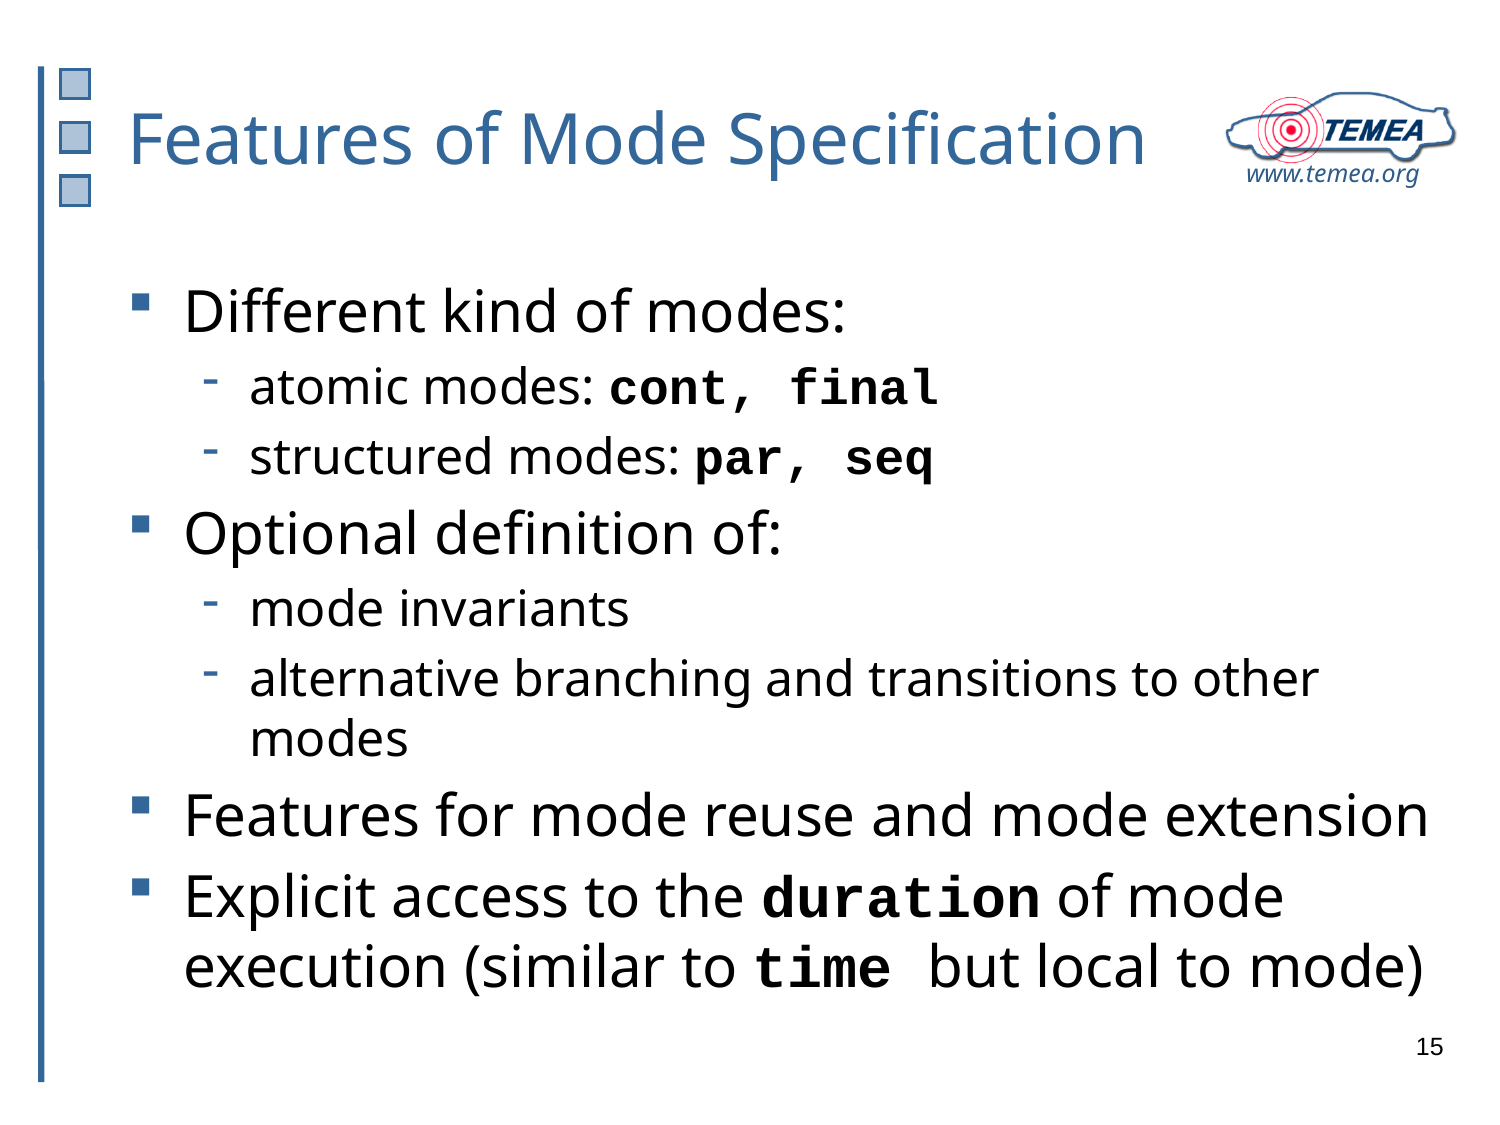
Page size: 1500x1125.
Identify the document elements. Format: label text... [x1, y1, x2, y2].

list Different kind of modes: atomic modes: cont, final structured modes: par, seq Optional definition of: mode invariants alternative branching and transitions to other modes Features for mode reuse and mode extension Explicit access to the duration of mode execution (similar to time but local to mode) [111, 266, 1460, 1010]
title Features of Mode Specification [111, 42, 1211, 231]
picture [1222, 90, 1459, 164]
slide_number 15 [1108, 1022, 1460, 1083]
